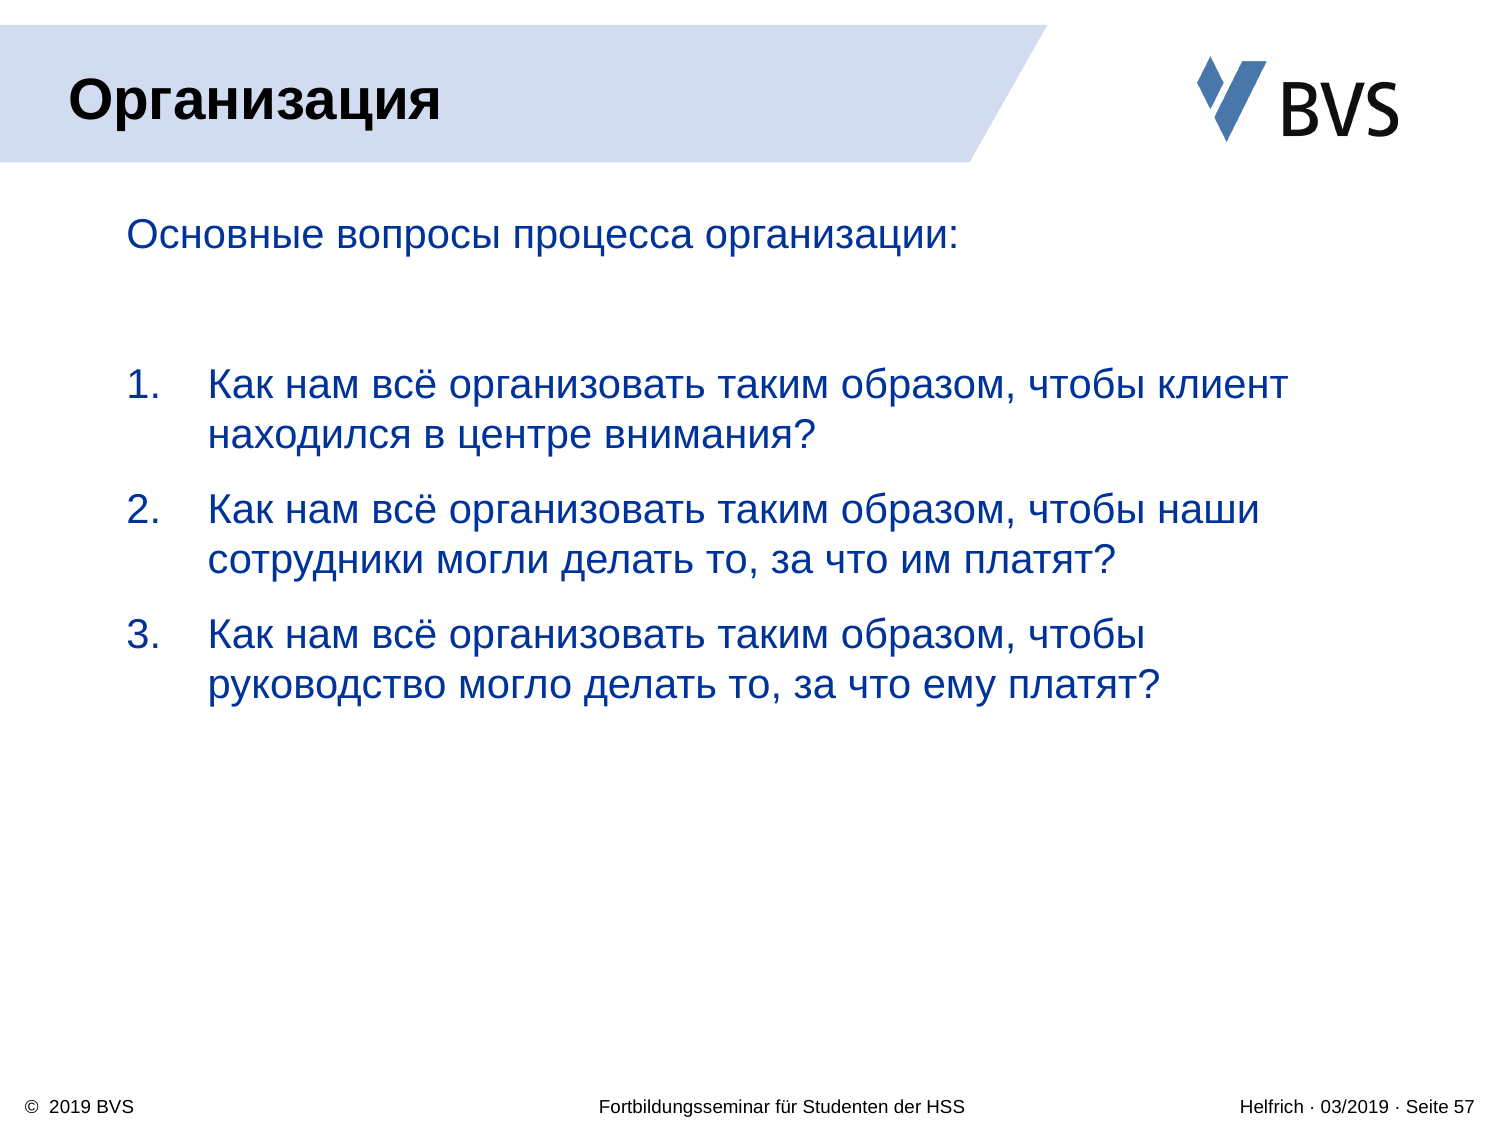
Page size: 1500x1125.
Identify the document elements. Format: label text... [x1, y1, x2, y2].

list Основные вопросы процесса организации: Как нам всё организовать таким образом, чтобы клиент находился в центре внимания? Как нам всё организовать таким образом, чтобы наши сотрудники могли делать то, за что им платят? Как нам всё организовать таким образом, чтобы руководство могло делать то, за что ему платят? [82, 199, 1357, 821]
title Организация [53, 42, 809, 149]
picture [1197, 56, 1398, 142]
